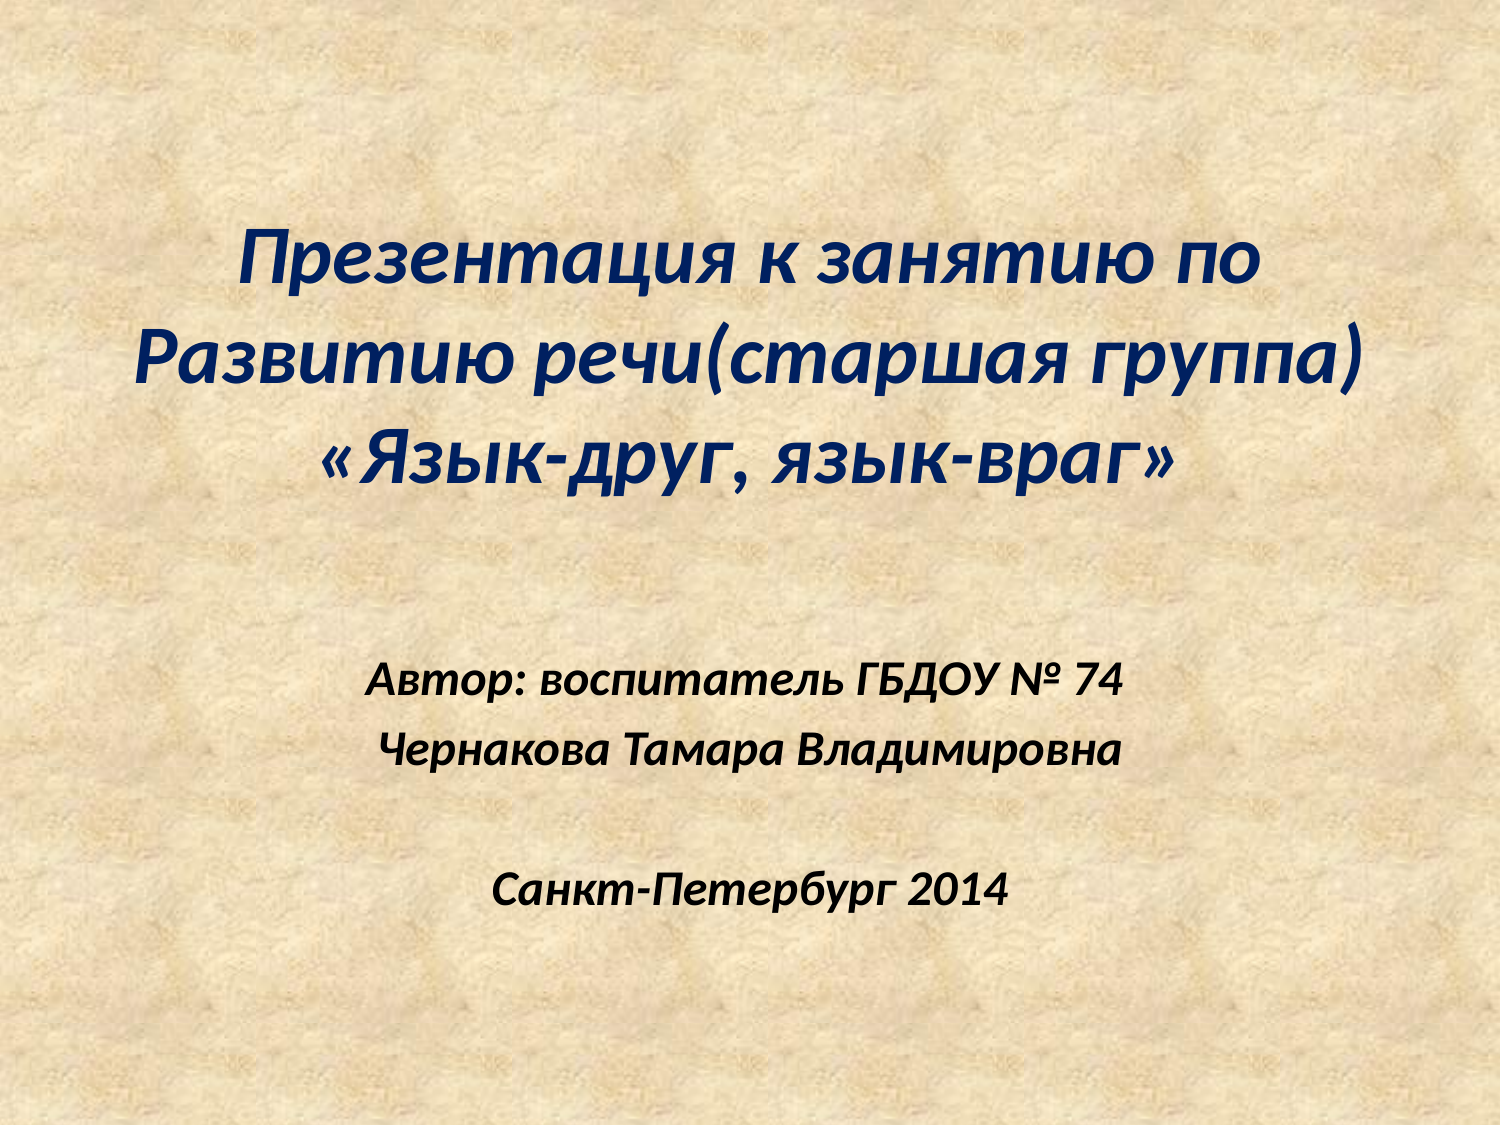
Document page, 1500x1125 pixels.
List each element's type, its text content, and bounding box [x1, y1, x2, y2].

title Презентация к занятию по Развитию речи(старшая группа) «Язык-друг, язык-враг» [112, 160, 1388, 539]
picture [0, 0, 1500, 1125]
subtitle Автор: воспитатель ГБДОУ № 74 Чернакова Тамара Владимировна Санкт-Петербург 2014 [225, 637, 1275, 925]
